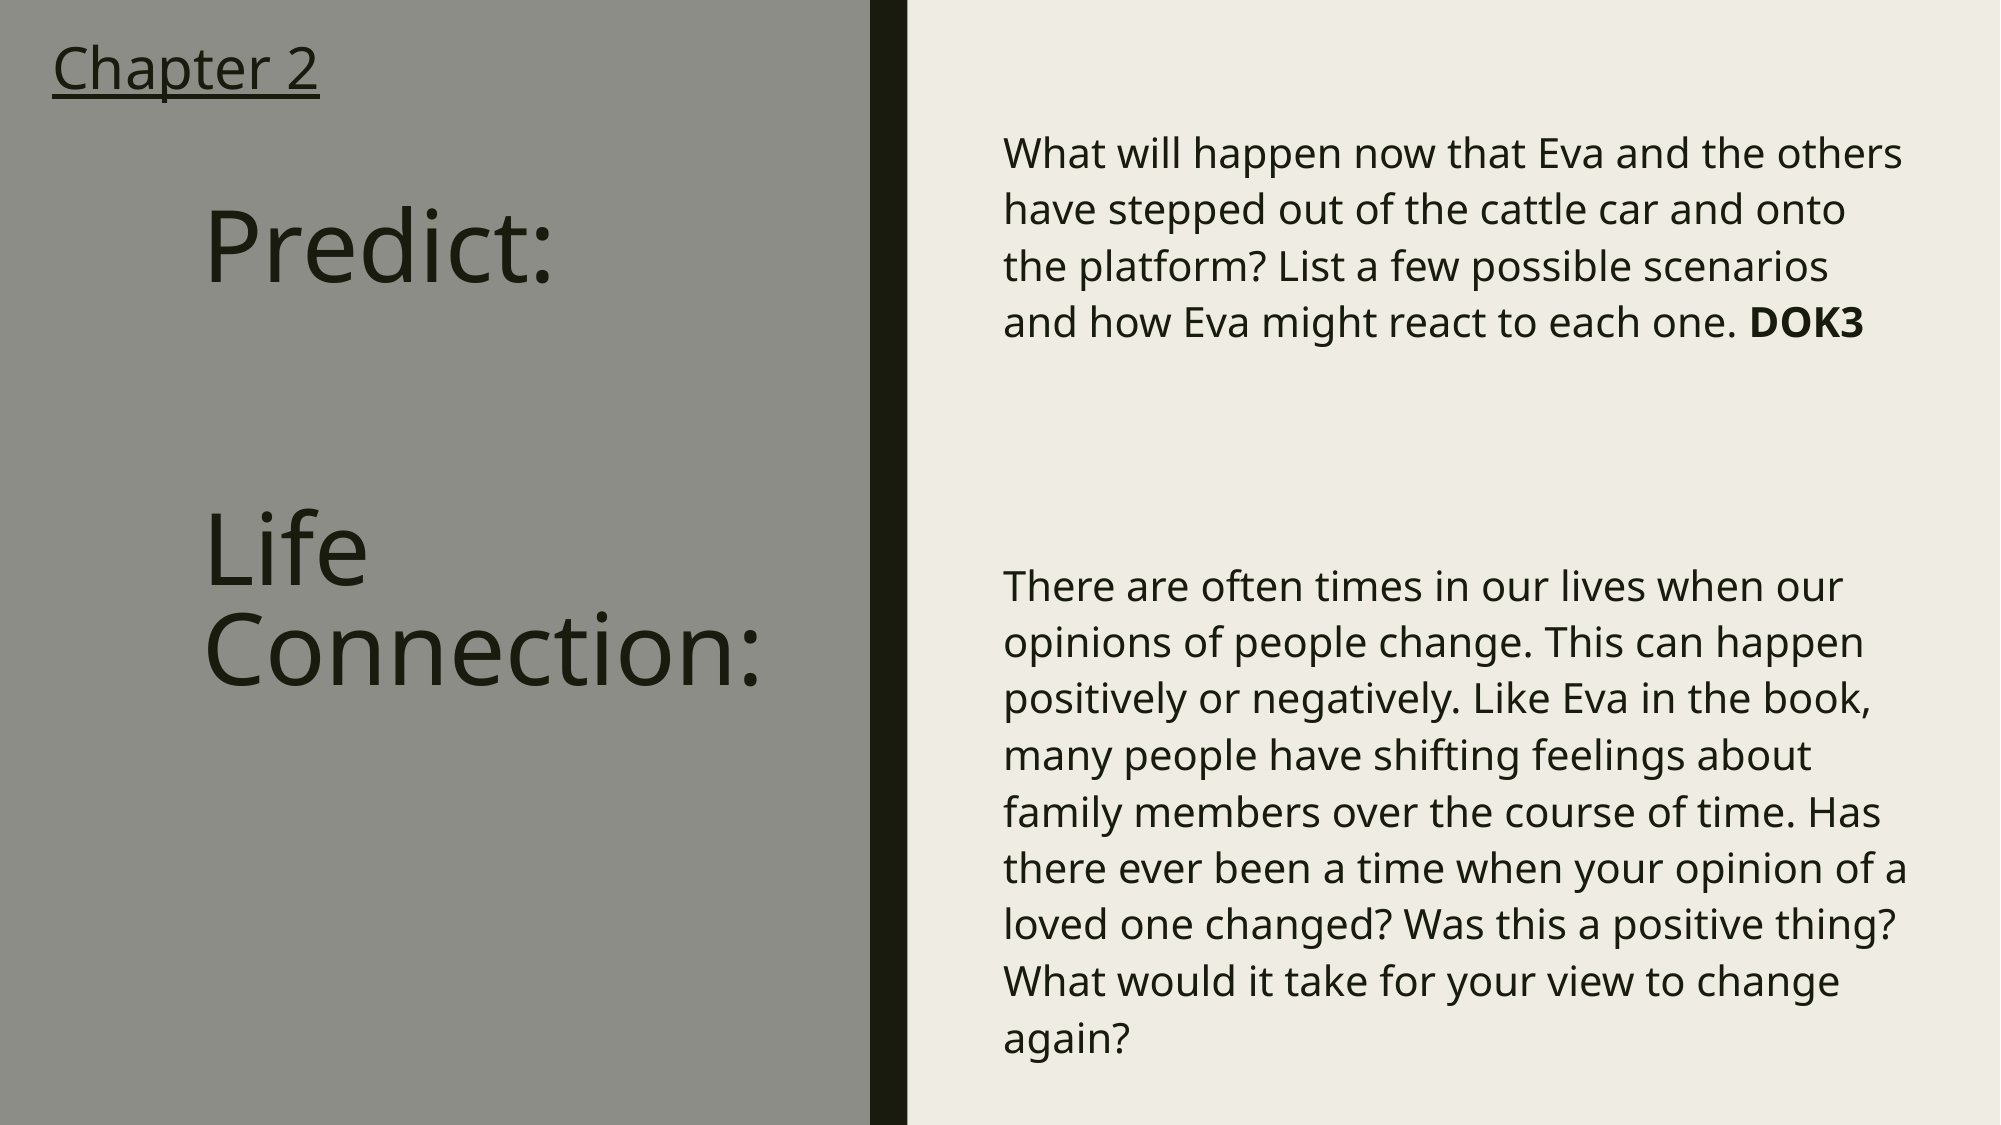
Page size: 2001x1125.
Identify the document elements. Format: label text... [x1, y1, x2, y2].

title Chapter 2 Predict: Life Connection: [37, 35, 810, 693]
list What will happen now that Eva and the others have stepped out of the cattle car and onto the platform? List a few possible scenarios and how Eva might react to each one. DOK3 There are often times in our lives when our opinions of people change. This can happen positively or negatively. Like Eva in the book, many people have shifting feelings about family members over the course of time. Has there ever been a time when your opinion of a loved one changed? Was this a positive thing? What would it take for your view to change again? [988, 112, 1930, 1012]
